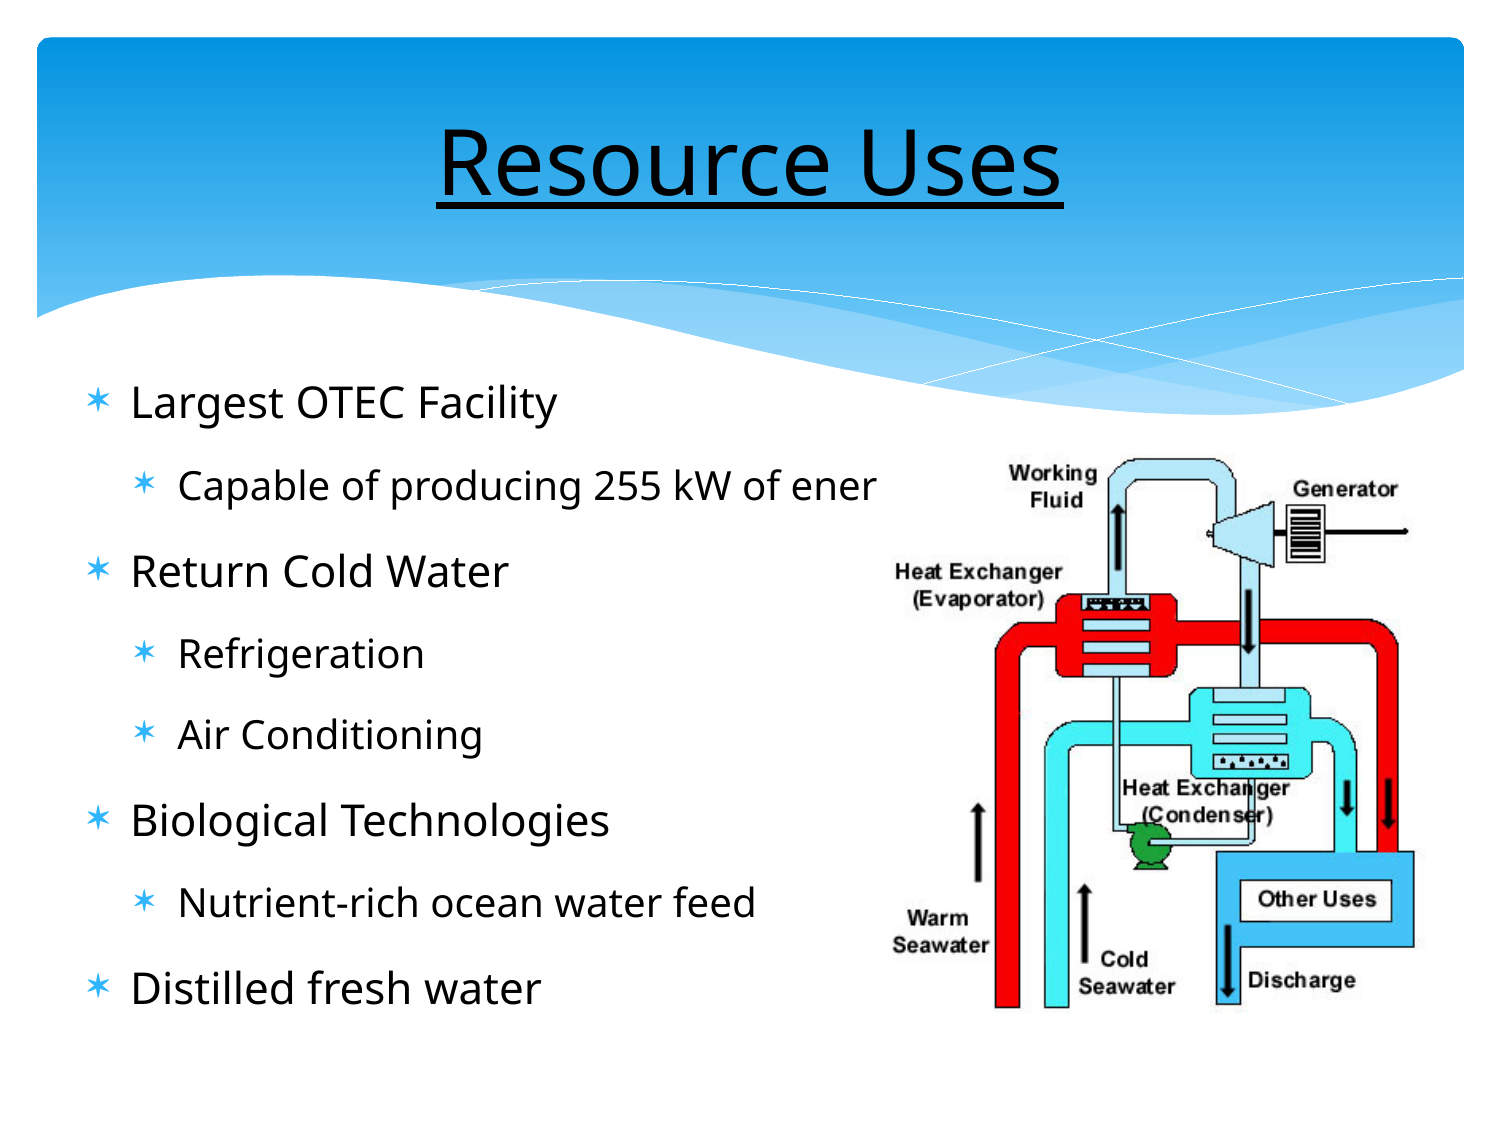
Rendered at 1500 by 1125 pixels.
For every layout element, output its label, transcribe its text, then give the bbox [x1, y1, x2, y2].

title Resource Uses [75, 55, 1425, 261]
picture [879, 441, 1426, 1018]
list Largest OTEC Facility Capable of producing 255 kW of energy Return Cold Water Refrigeration Air Conditioning Biological Technologies Nutrient-rich ocean water feed Distilled fresh water [72, 341, 1288, 1022]
